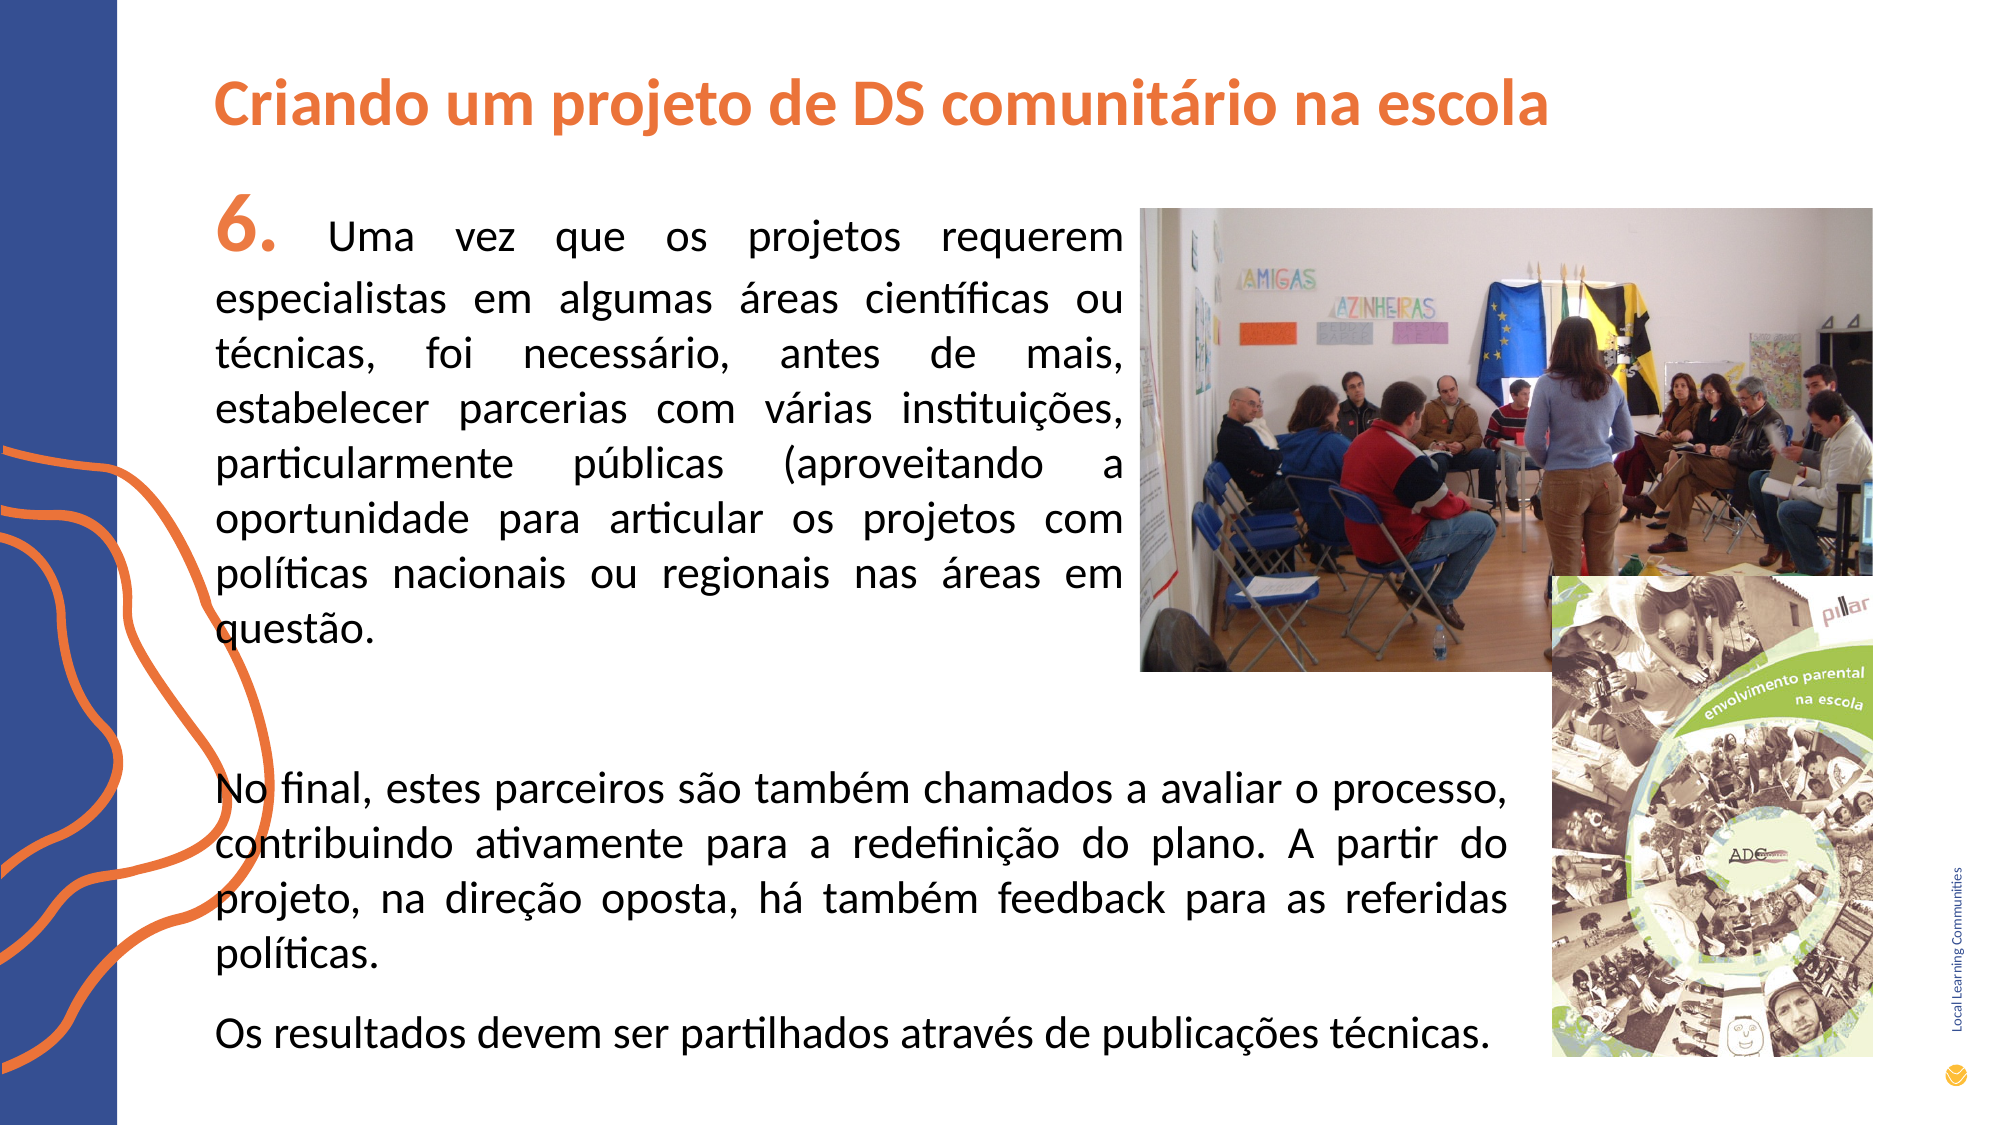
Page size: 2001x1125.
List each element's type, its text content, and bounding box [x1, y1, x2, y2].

text_box Criando um projeto de DS comunitário na escola [200, 51, 1800, 167]
picture [1551, 576, 1874, 1057]
text_box [1139, 208, 1873, 672]
text_box No final, estes parceiros são também chamados a avaliar o processo, contribuindo ativamente para a redefinição do plano. A partir do projeto, na direção oposta, há também feedback para as referidas políticas. Os resultados devem ser partilhados através de publicações técnicas. [200, 750, 1525, 1066]
text_box 6. Uma vez que os projetos requerem especialistas em algumas áreas científicas ou técnicas, foi necessário, antes de mais, estabelecer parcerias com várias instituições, particularmente públicas (aproveitando a oportunidade para articular os projetos com políticas nacionais ou regionais nas áreas em questão. [200, 167, 1140, 661]
